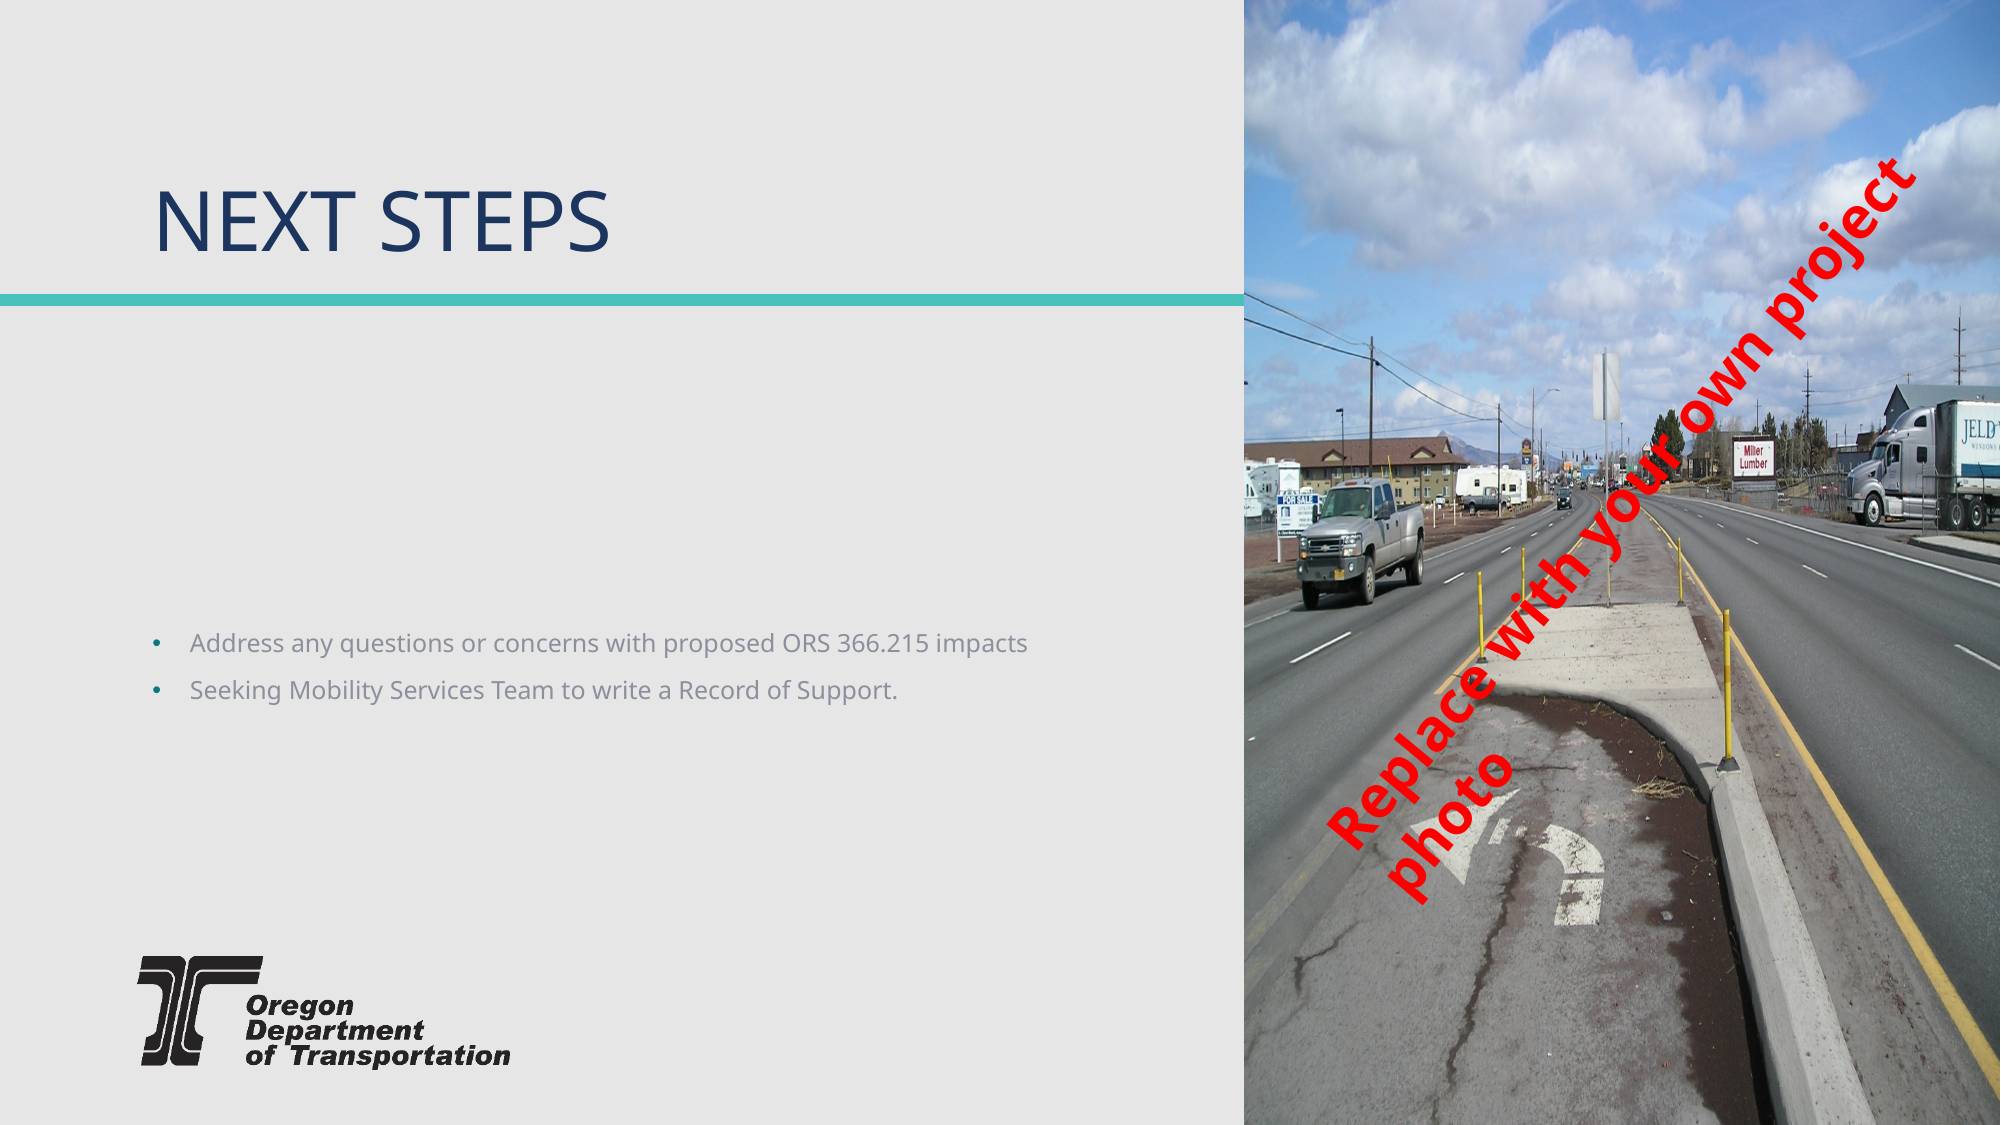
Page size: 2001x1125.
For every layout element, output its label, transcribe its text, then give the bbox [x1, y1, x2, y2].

title NEXT STEPS [137, 59, 1171, 278]
picture [137, 1014, 510, 1070]
picture [1244, 0, 2000, 1125]
list Address any questions or concerns with proposed ORS 366.215 impacts Seeking Mobility Services Team to write a Record of Support. [137, 322, 1171, 1014]
